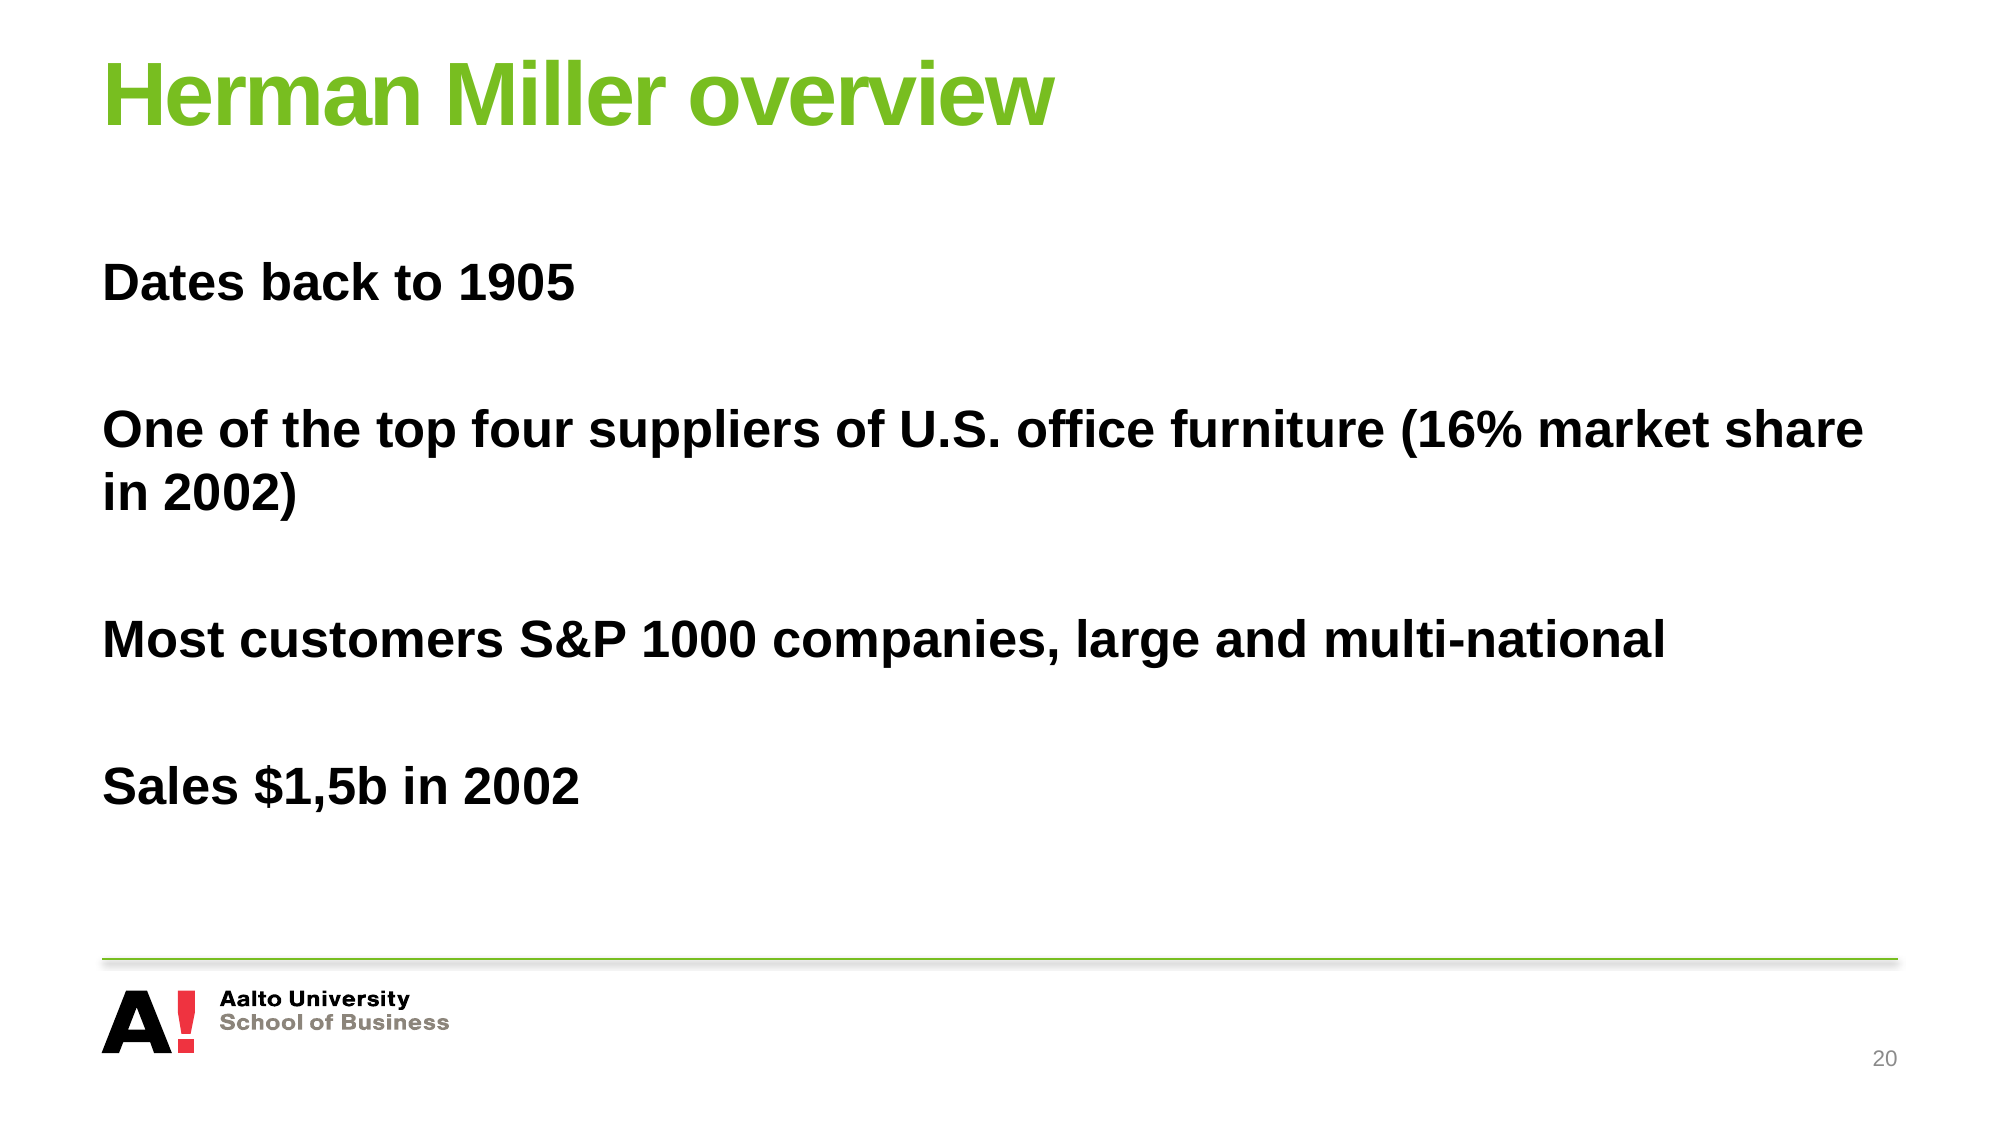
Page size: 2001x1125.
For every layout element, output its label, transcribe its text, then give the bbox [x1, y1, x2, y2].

list Dates back to 1905 One of the top four suppliers of U.S. office furniture (16% market share in 2002) Most customers S&P 1000 companies, large and multi-national Sales $1,5b in 2002 [102, 248, 1898, 905]
title Herman Miller overview [102, 52, 1898, 248]
slide_number 20 [1106, 1044, 1898, 1071]
